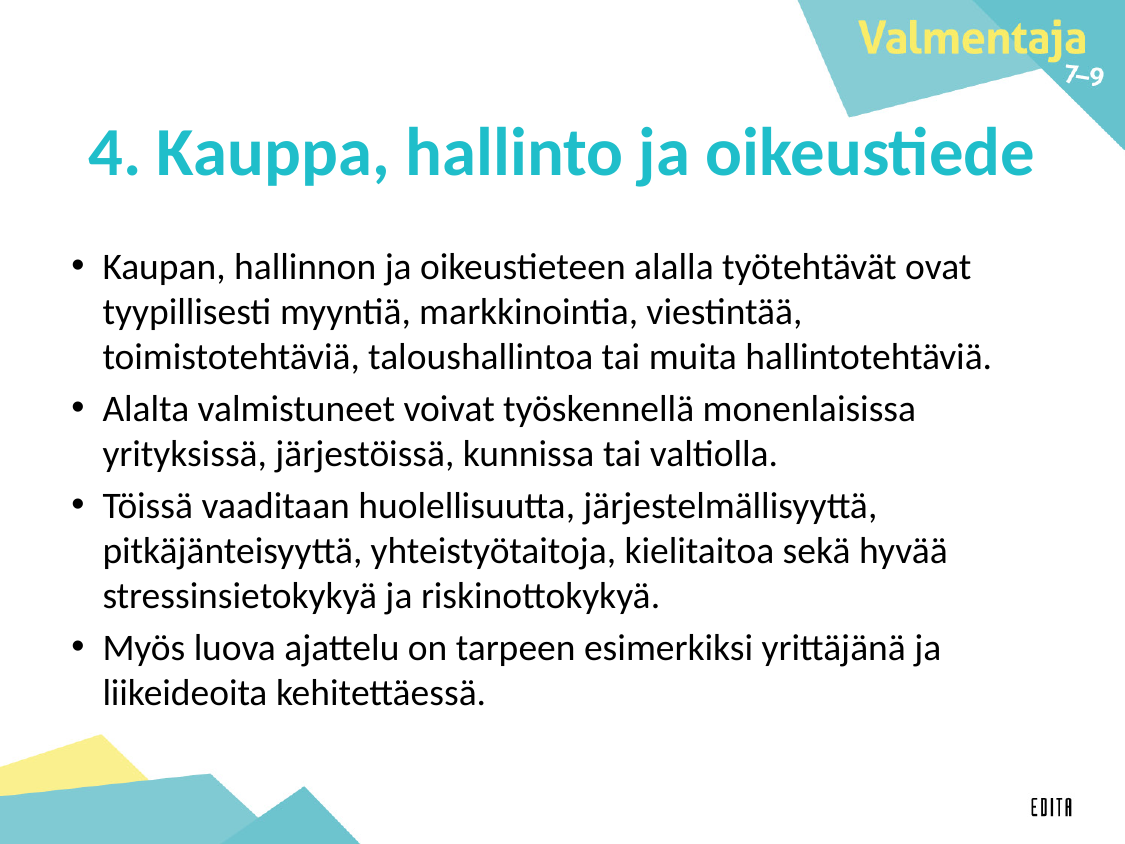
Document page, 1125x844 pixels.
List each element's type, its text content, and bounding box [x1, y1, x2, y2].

picture [0, 0, 1125, 844]
list Kaupan, hallinnon ja oikeustieteen alalla työtehtävät ovat tyypillisesti myyntiä, markkinointia, viestintää, toimistotehtäviä, taloushallintoa tai muita hallintotehtäviä. Alalta valmistuneet voivat työskennellä monenlaisissa yrityksissä, järjestöissä, kunnissa tai valtiolla. Töissä vaaditaan huolellisuutta, järjestelmällisyyttä, pitkäjänteisyyttä, yhteistyötaitoja, kielitaitoa sekä hyvää stressinsietokykyä ja riskinottokykyä. Myös luova ajattelu on tarpeen esimerkiksi yrittäjänä ja liikeideoita kehitettäessä. [56, 226, 1069, 732]
title 4. Kauppa, hallinto ja oikeustiede [56, 77, 1069, 219]
